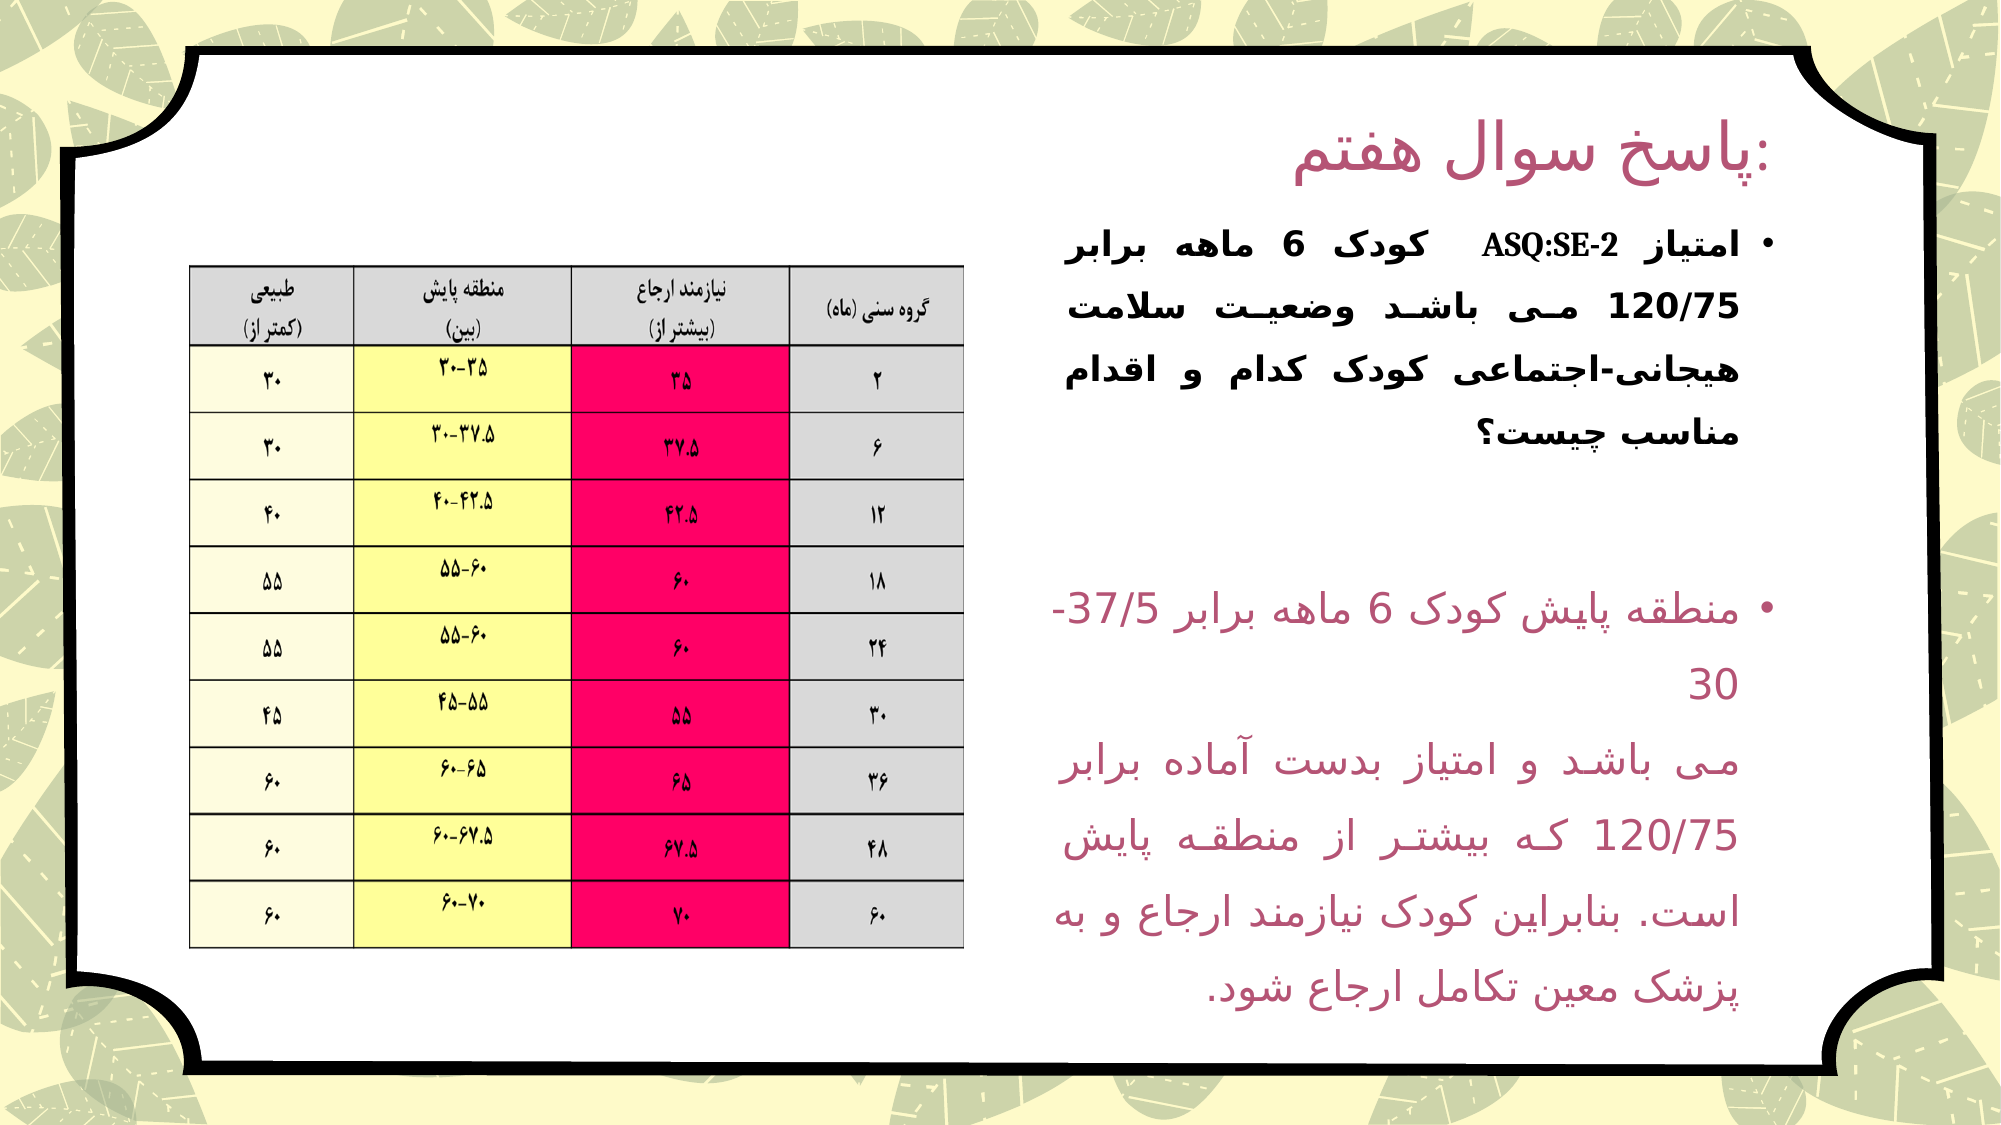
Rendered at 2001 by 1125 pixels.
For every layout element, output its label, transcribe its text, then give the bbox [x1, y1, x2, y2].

list امتیاز ASQ:SE-2 کودک 6 ماهه برابر 120/75 می باشد وضعیت سلامت هیجانی-اجتماعی کودک کدام و اقدام مناسب چیست؟ منطقه پایش کودک 6 ماهه برابر 37/5-30 می باشد و امتیاز بدست آماده برابر 120/75 که بیشتر از منطقه پایش است. بنابراین کودک نیازمند ارجاع و به پزشک معین تکامل ارجاع شود. [1036, 192, 1788, 1025]
picture [189, 264, 964, 953]
title پاسخ سوال هفتم: [212, 74, 1788, 193]
